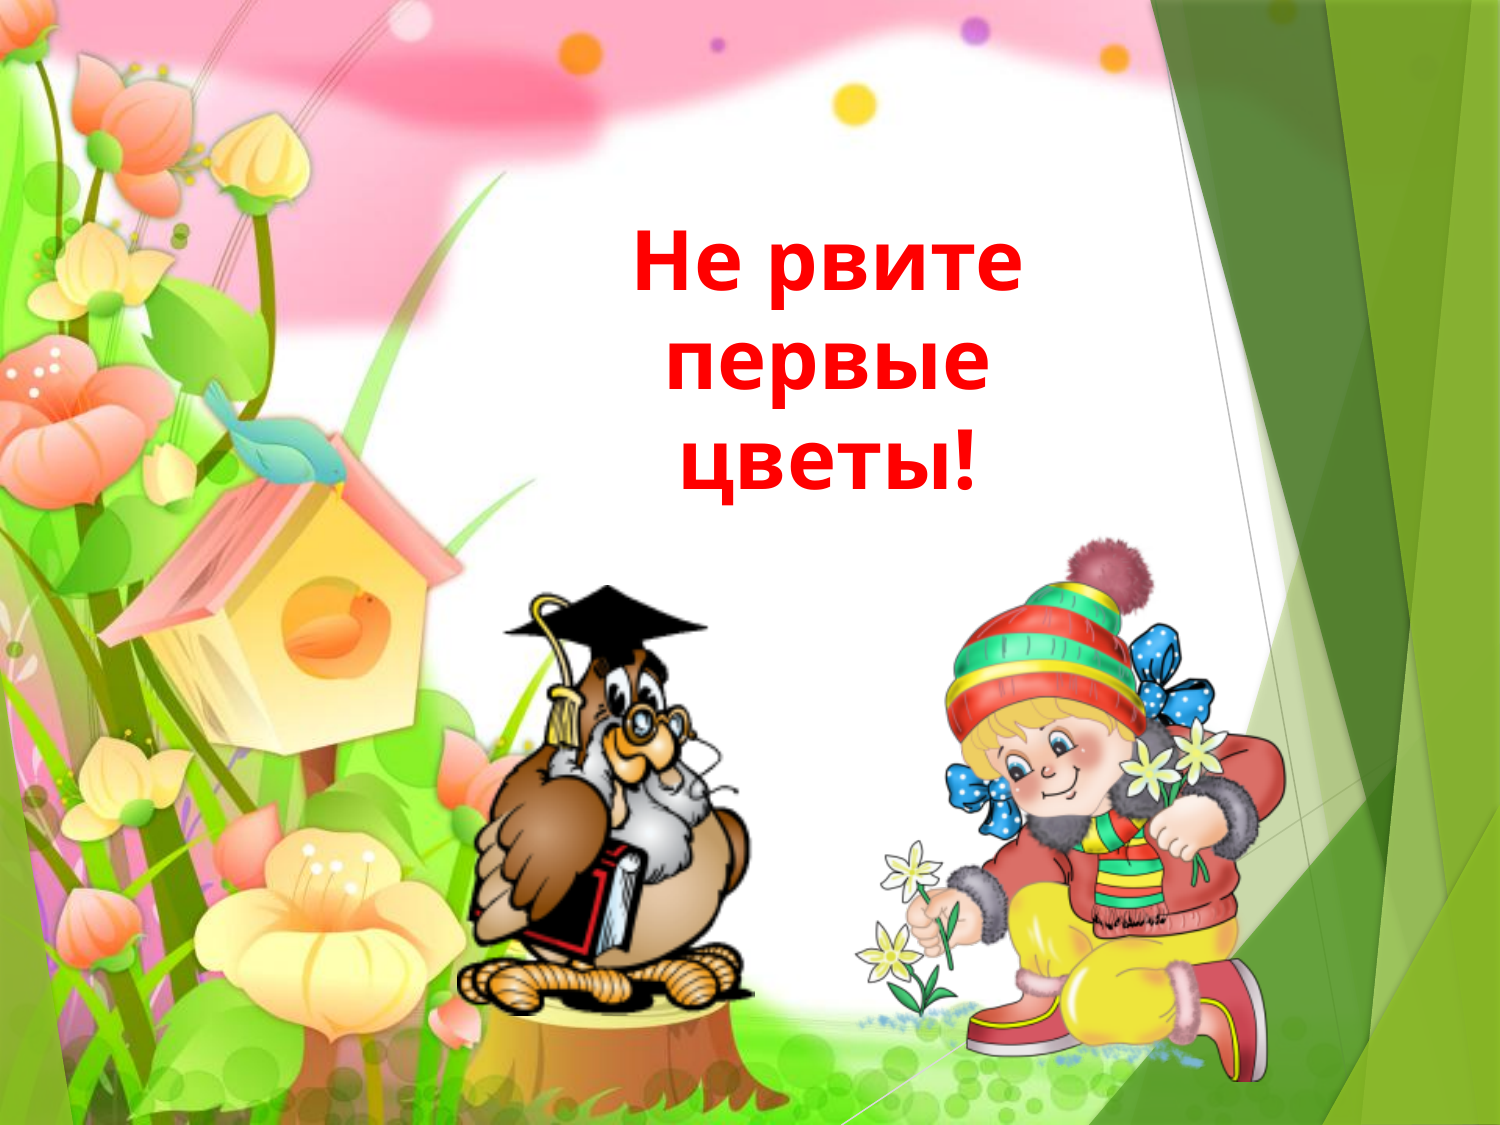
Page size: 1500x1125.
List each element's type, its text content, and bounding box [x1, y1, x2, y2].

text_box Не рвите первые цветы! [539, 199, 1117, 514]
picture [0, 0, 1368, 1125]
